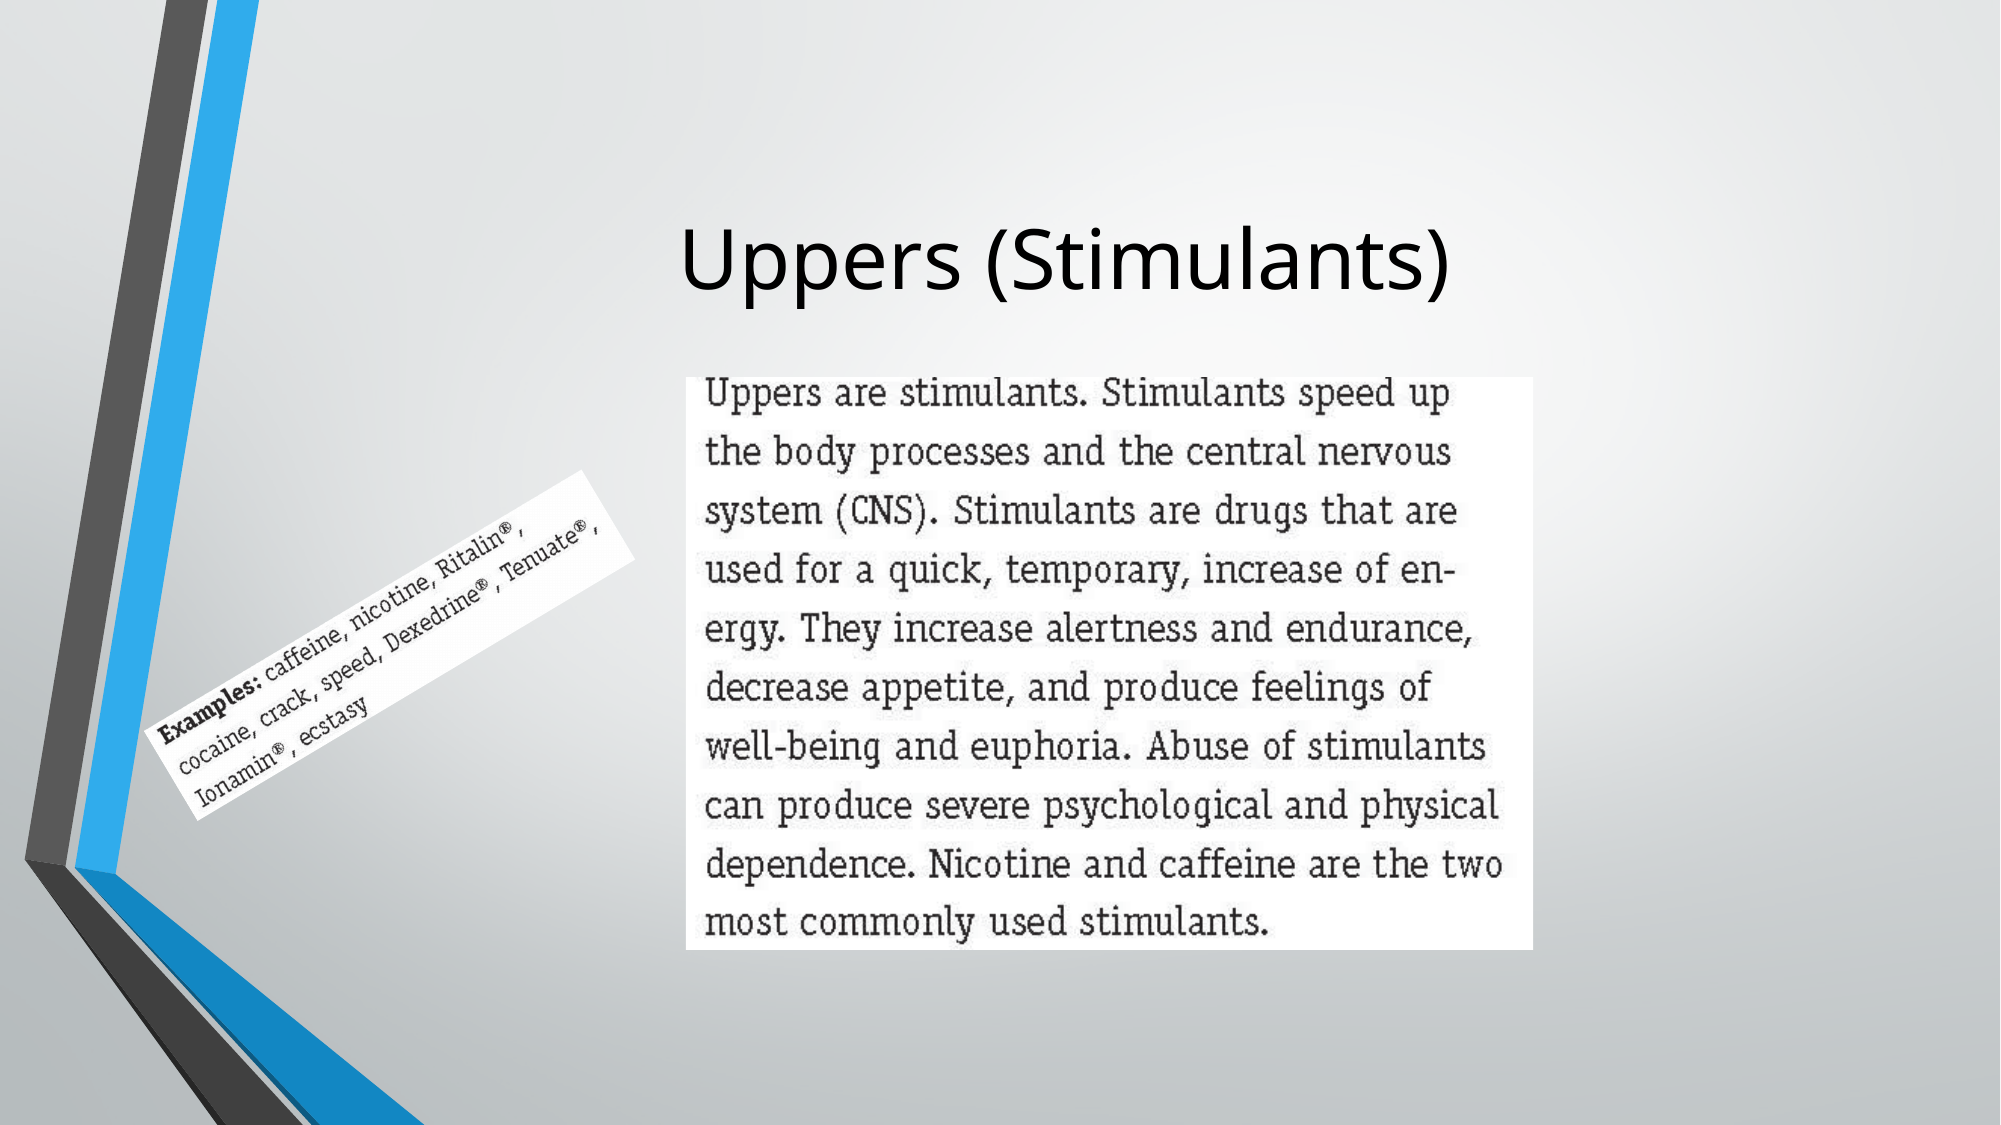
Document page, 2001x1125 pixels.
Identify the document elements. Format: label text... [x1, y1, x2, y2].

title Uppers (Stimulants) [243, 112, 1887, 400]
picture [134, 592, 645, 699]
picture [685, 376, 1534, 951]
